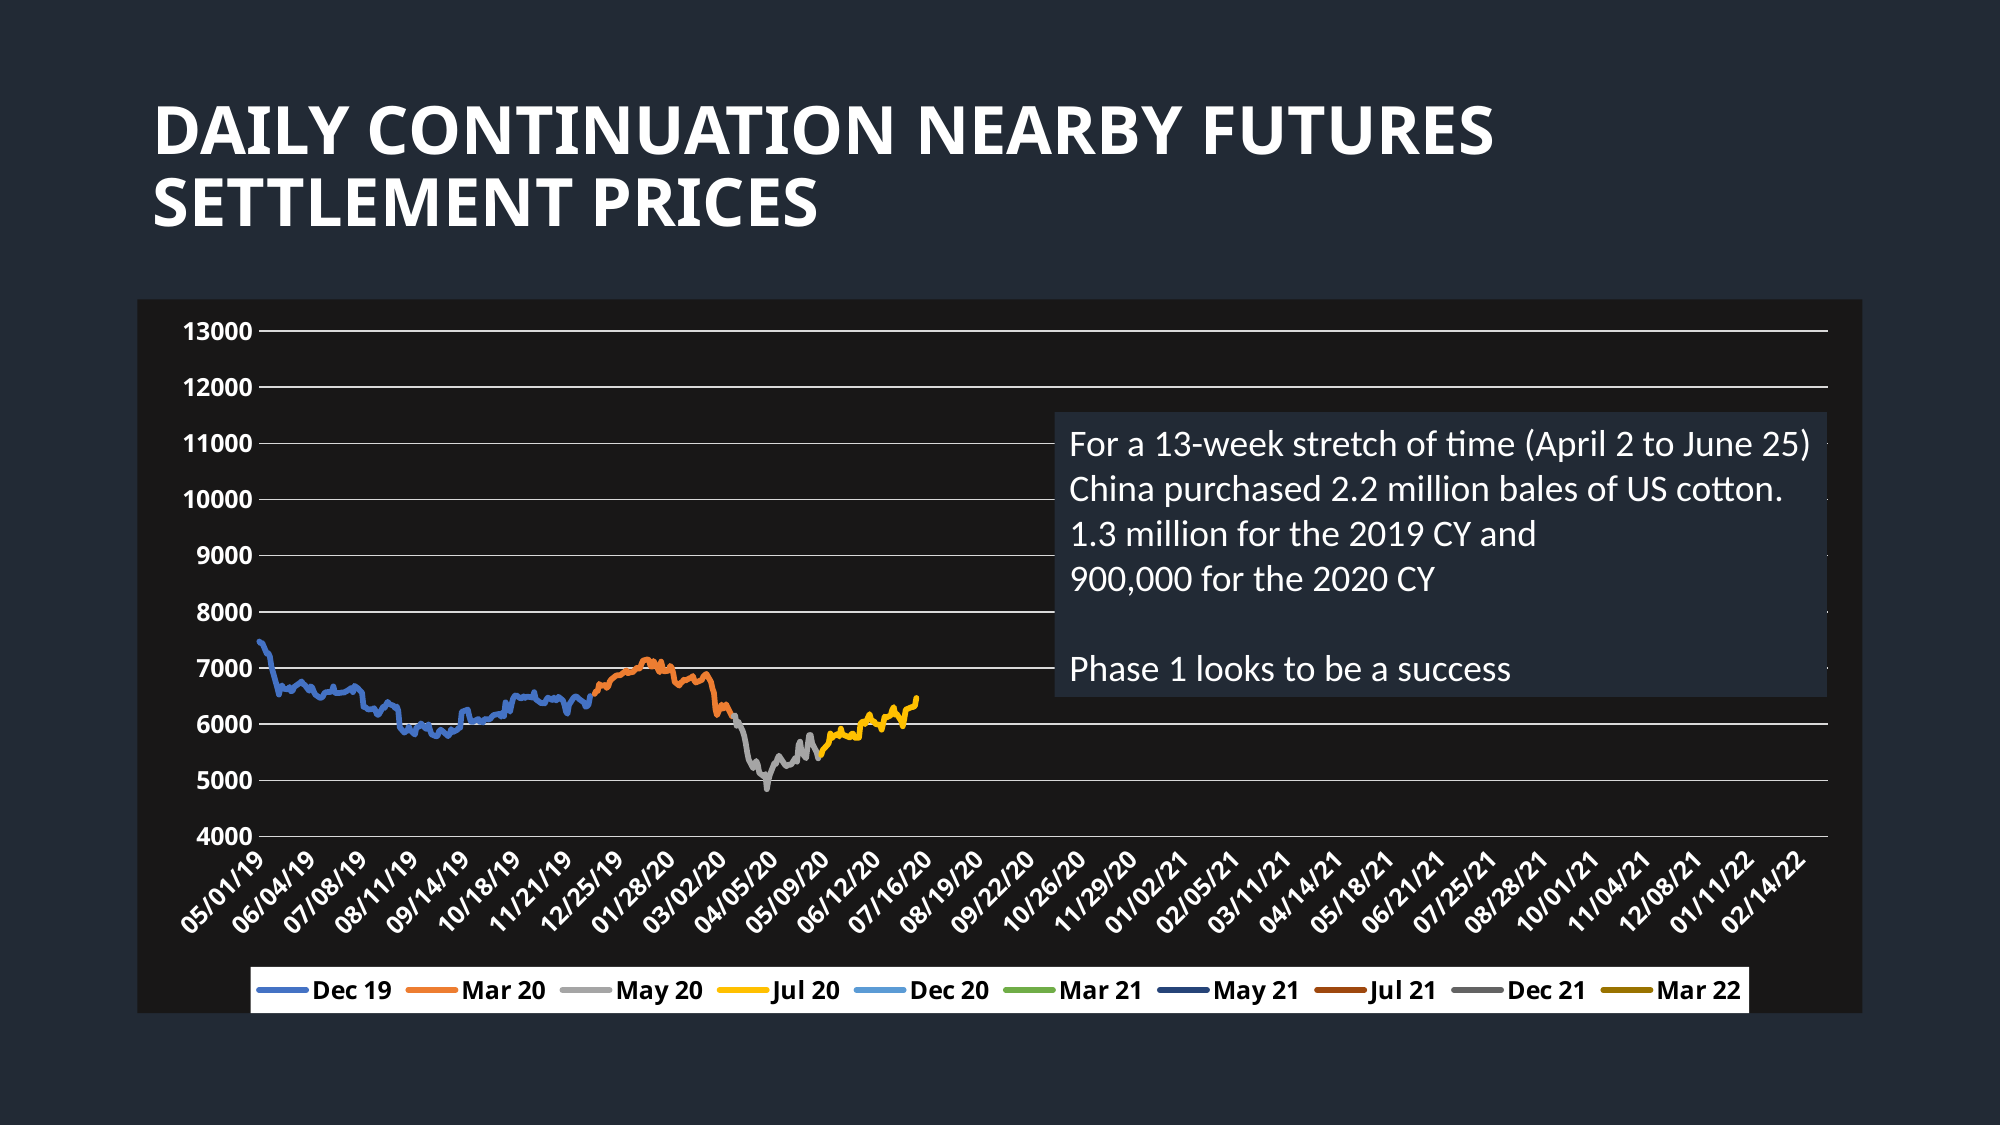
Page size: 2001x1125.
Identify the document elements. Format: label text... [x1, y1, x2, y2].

title DAILY CONTINUATION NEARBY FUTURES SETTLEMENT PRICES [137, 59, 1863, 278]
chart [137, 299, 1863, 1014]
